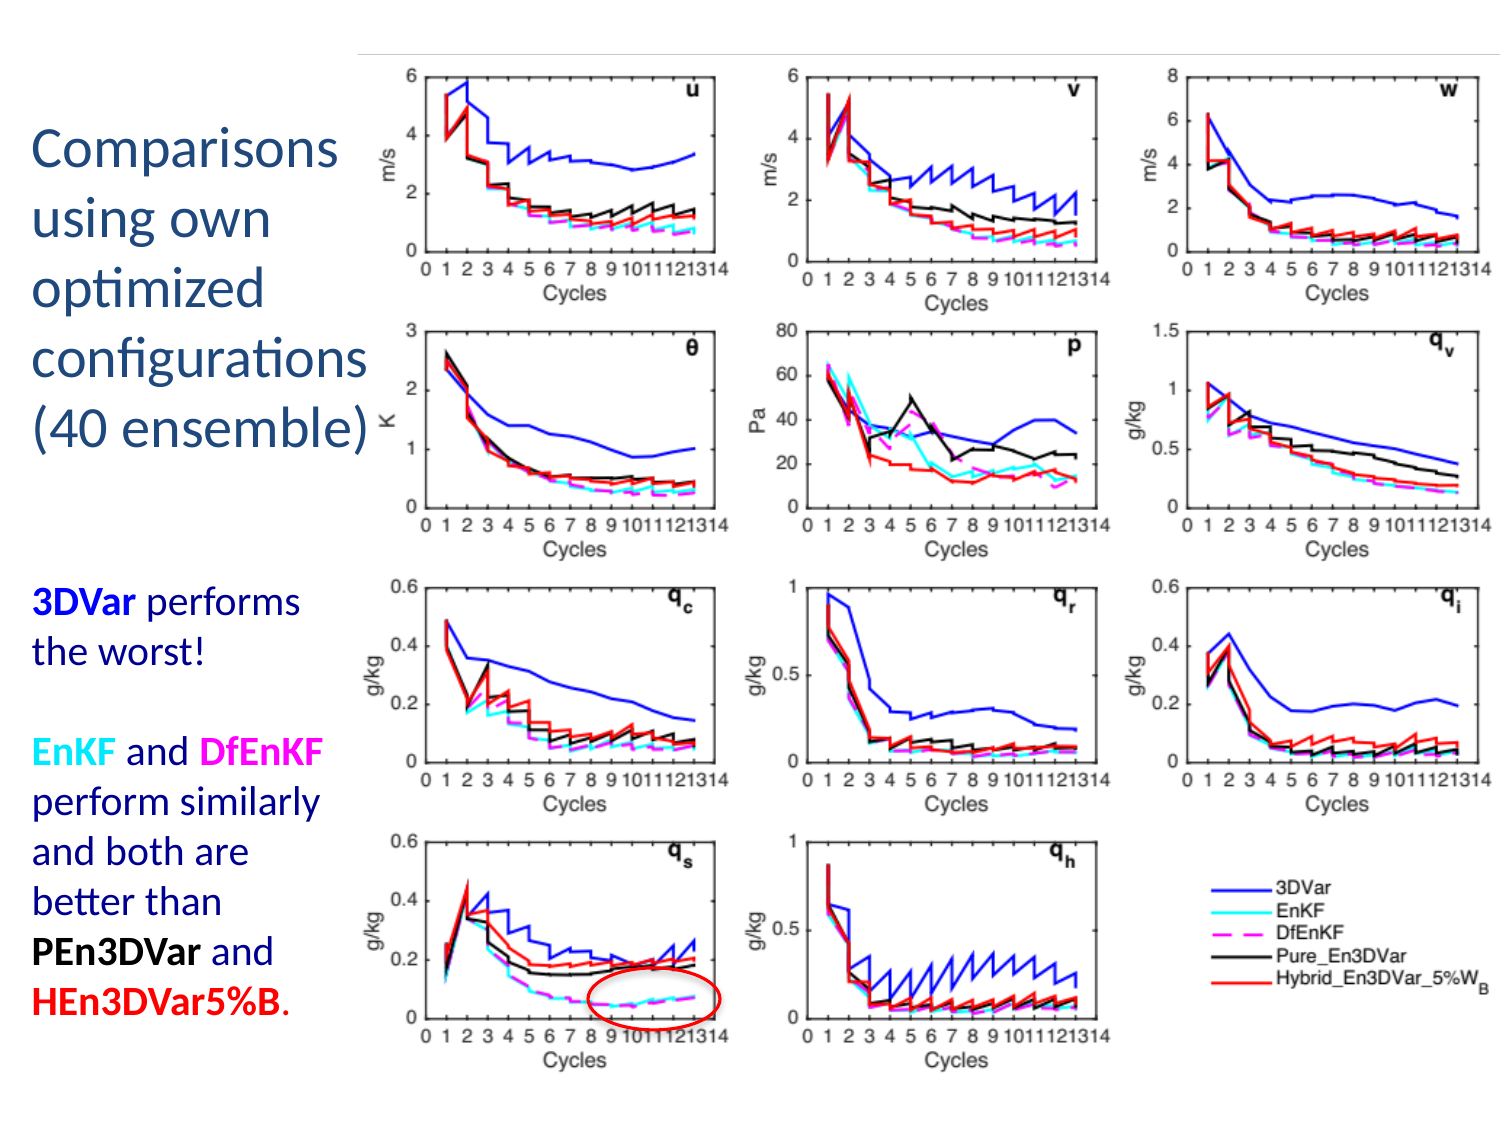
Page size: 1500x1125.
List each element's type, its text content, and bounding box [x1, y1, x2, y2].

text_box Comparisons using own optimized configurations (40 ensemble) [16, 128, 352, 468]
picture [357, 53, 1500, 1079]
text_box 3DVar performs the worst! EnKF and DfEnKF perform similarly and both are better than PEn3DVar and HEn3DVar5%B. [16, 566, 352, 1032]
